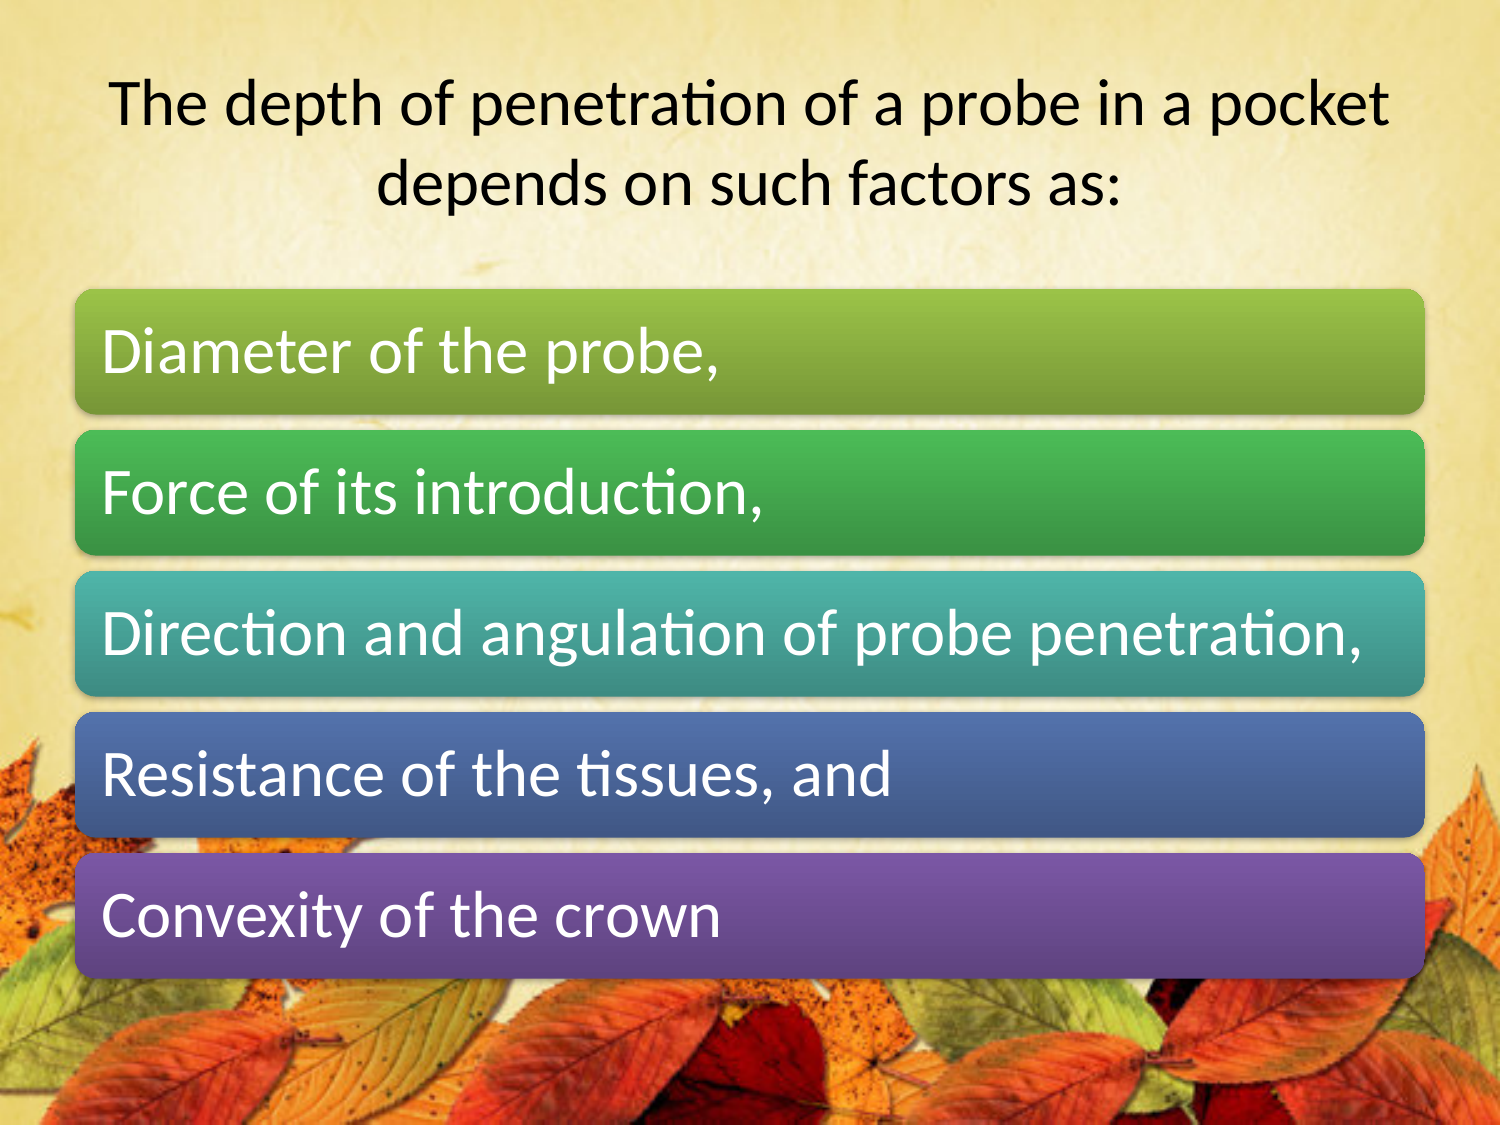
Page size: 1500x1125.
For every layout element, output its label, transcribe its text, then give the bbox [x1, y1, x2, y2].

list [74, 262, 1426, 1006]
title The depth of penetration of a probe in a pocket depends on such factors as: [75, 45, 1425, 233]
picture [0, 0, 1500, 1125]
